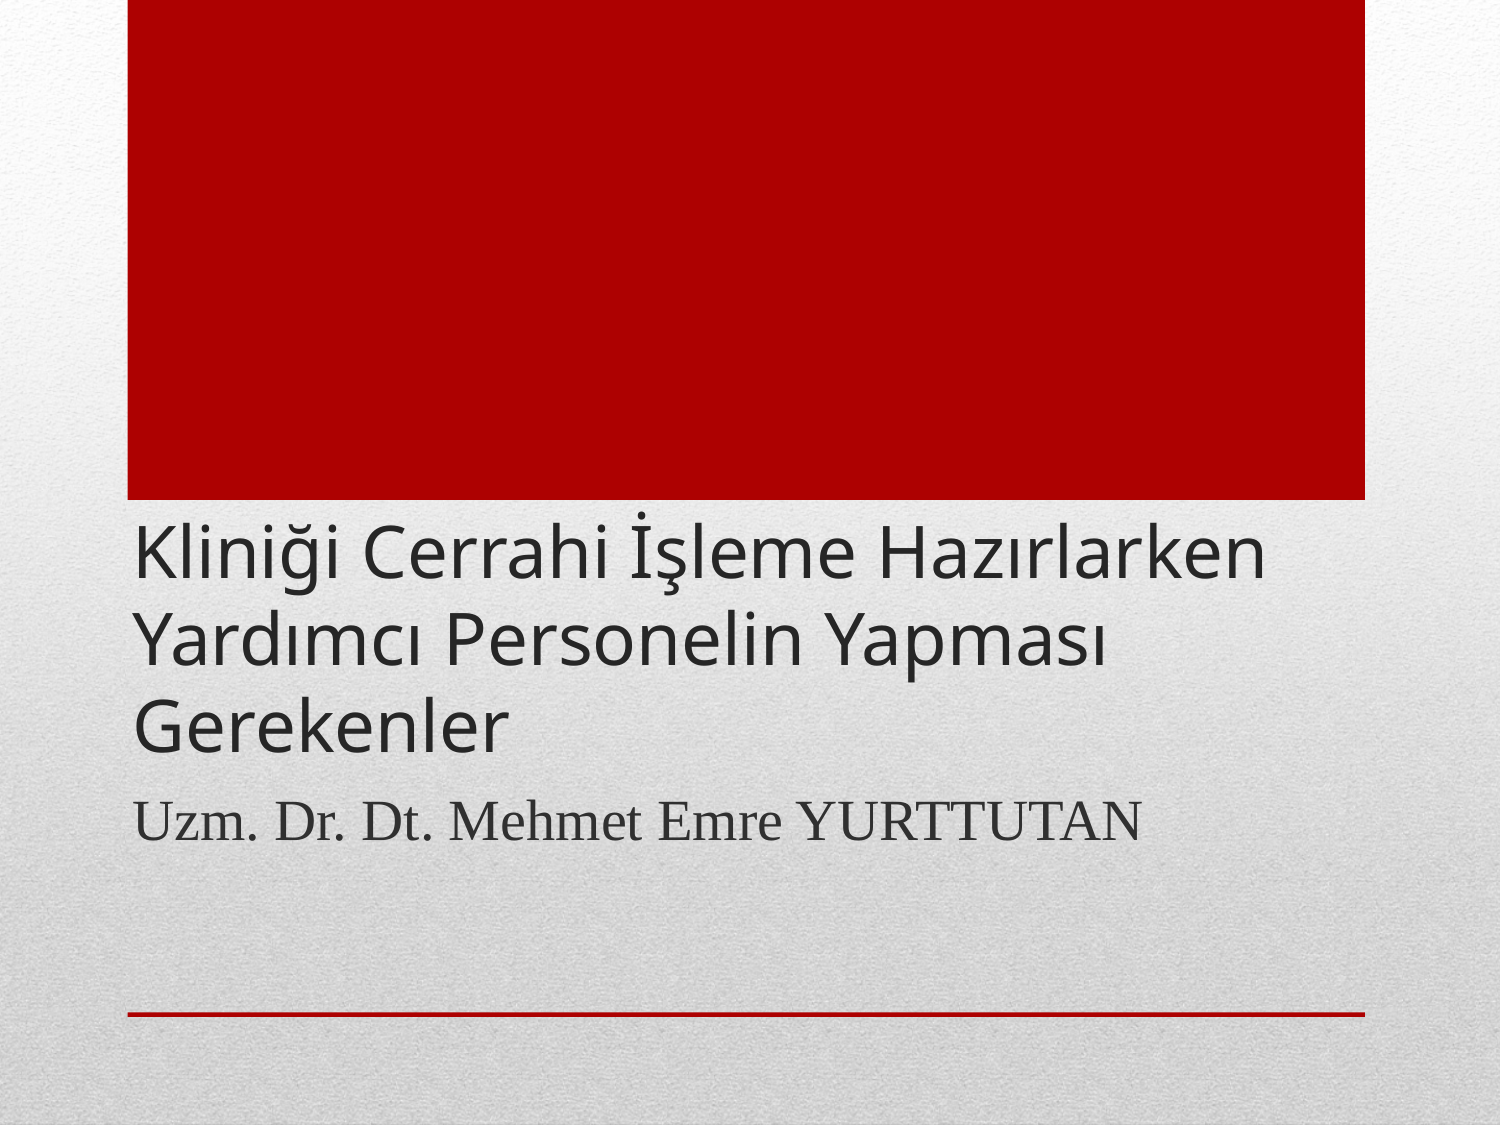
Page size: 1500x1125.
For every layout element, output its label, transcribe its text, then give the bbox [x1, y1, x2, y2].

subtitle Uzm. Dr. Dt. Mehmet Emre YURTTUTAN [124, 774, 1251, 938]
title Kliniği Cerrahi İşleme Hazırlarken Yardımcı Personelin Yapması Gerekenler [124, 524, 1363, 776]
picture [0, 0, 1500, 1125]
